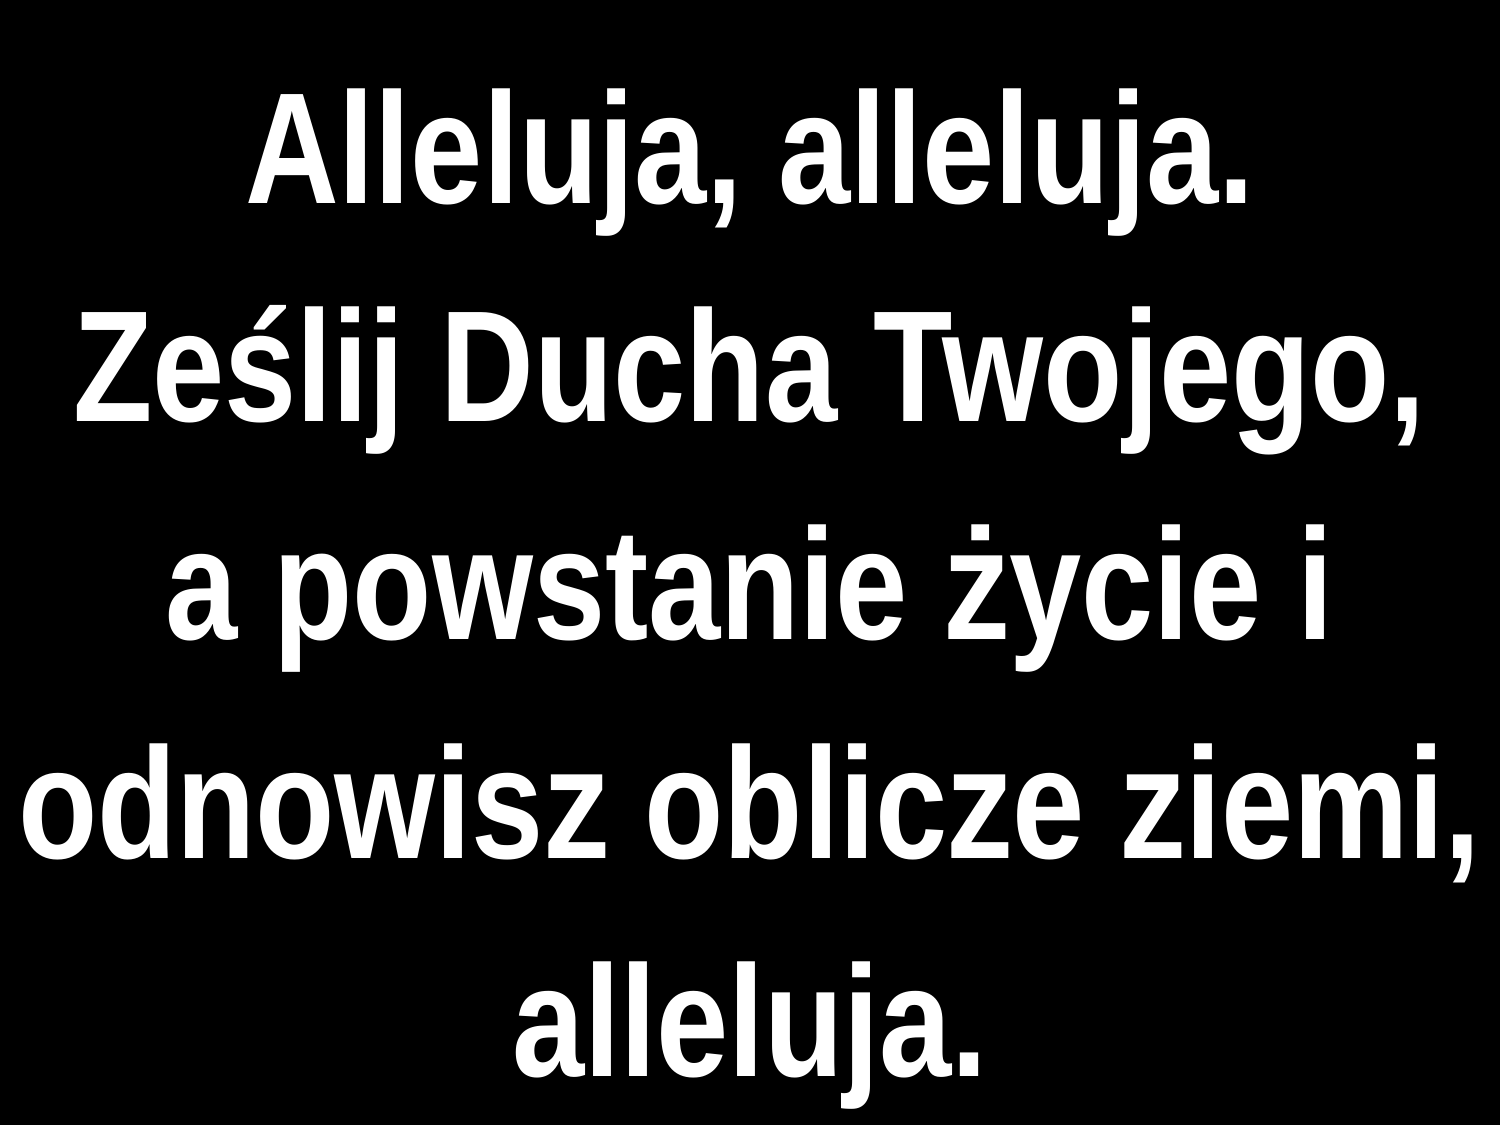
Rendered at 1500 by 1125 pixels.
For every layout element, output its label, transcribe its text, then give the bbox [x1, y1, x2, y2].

list Alleluja, alleluja. Ześlij Ducha Twojego, a powstanie życie i odnowisz oblicze ziemi, alleluja. [0, 0, 1500, 1125]
